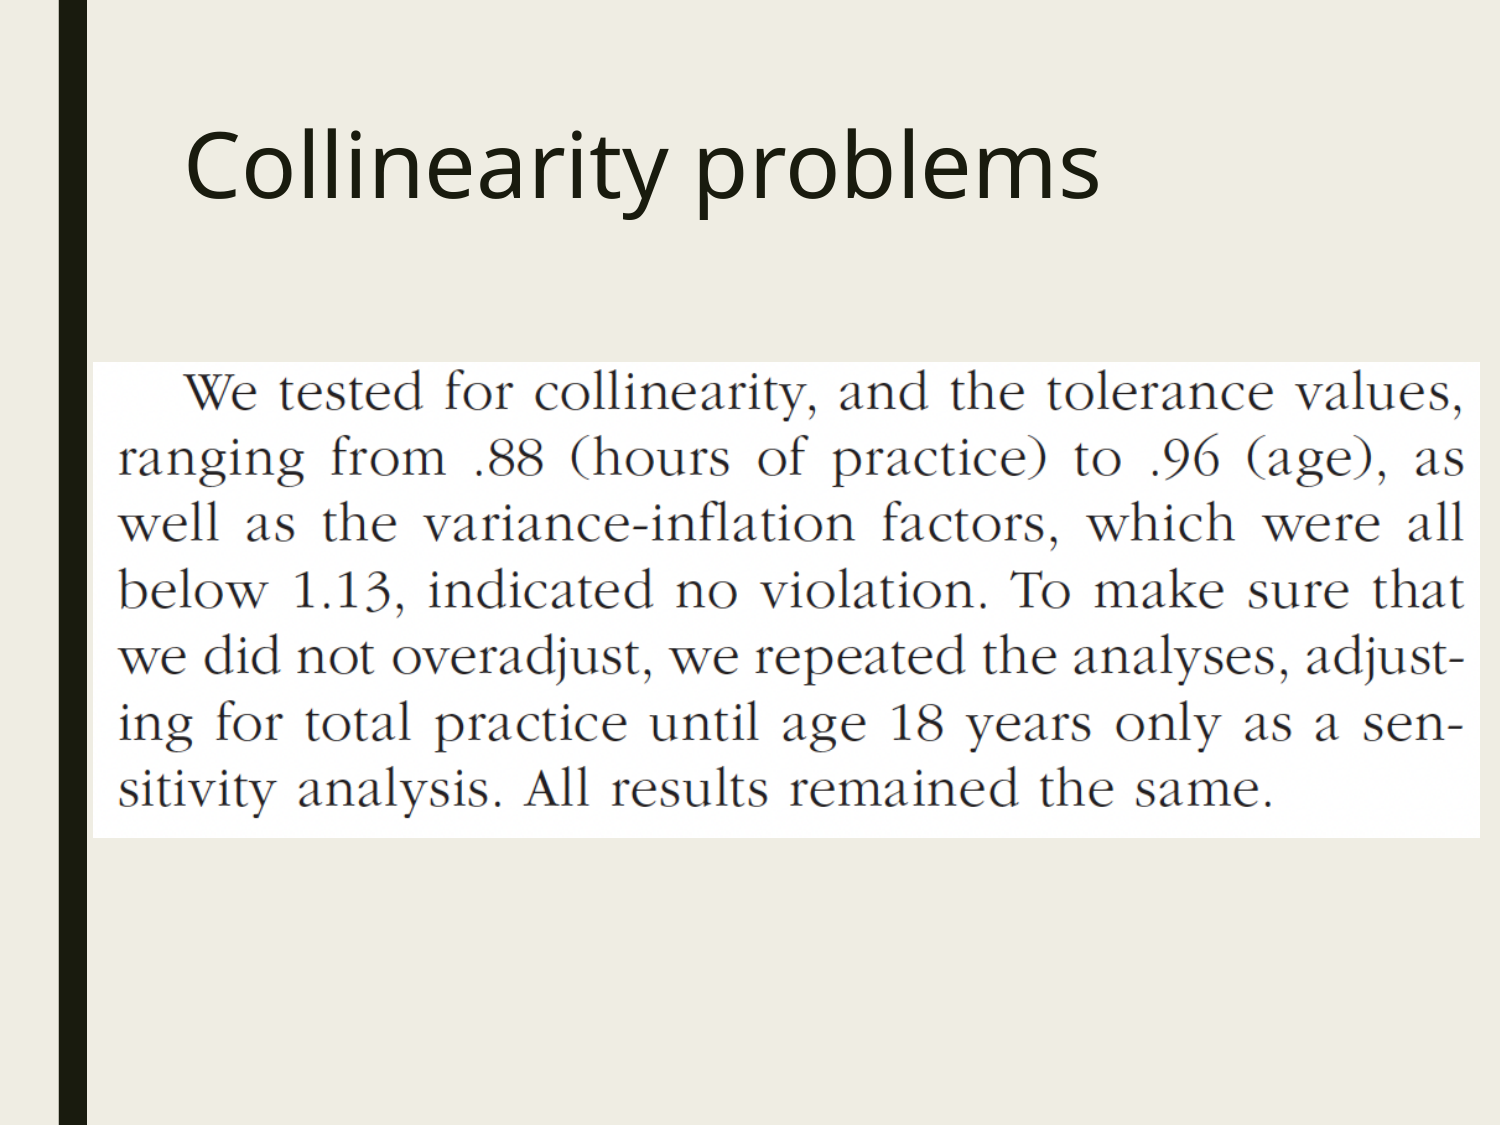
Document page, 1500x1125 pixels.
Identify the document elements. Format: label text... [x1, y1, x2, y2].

picture [93, 362, 1480, 838]
title Collinearity problems [168, 112, 1351, 357]
